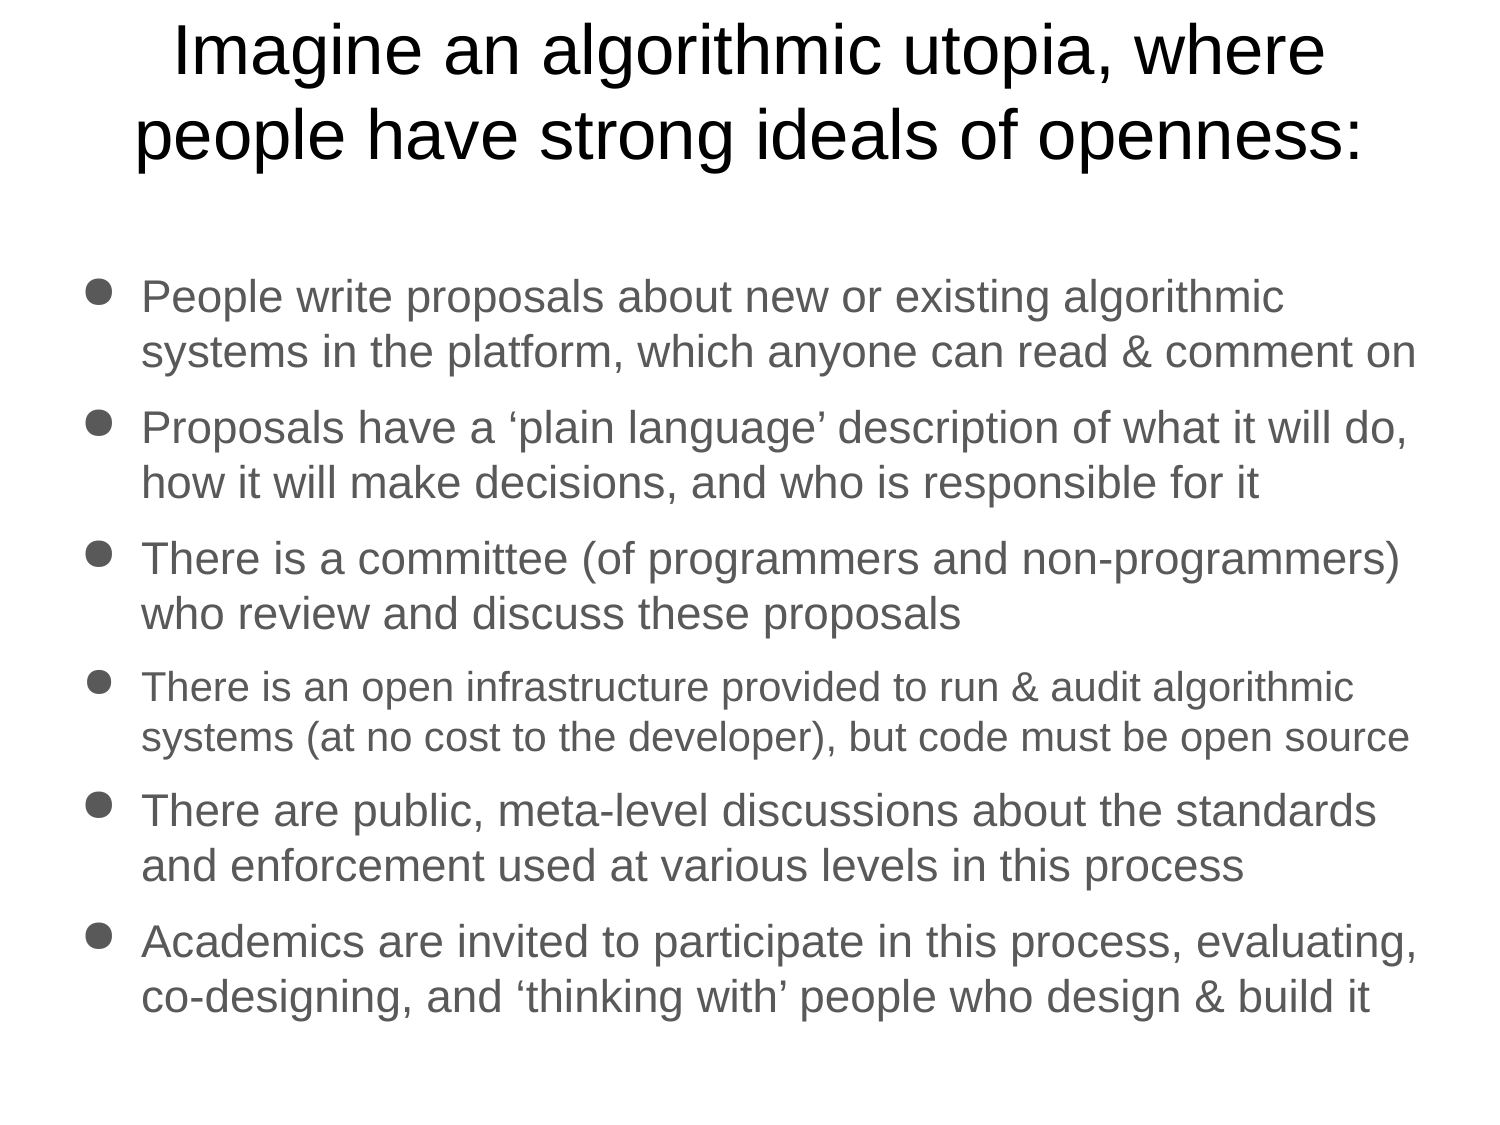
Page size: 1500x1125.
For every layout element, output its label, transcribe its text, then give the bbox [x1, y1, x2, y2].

title Imagine an algorithmic utopia, where people have strong ideals of openness: [51, 60, 1449, 189]
subtitle People write proposals about new or existing algorithmic systems in the platform, which anyone can read & comment on Proposals have a ‘plain language’ description of what it will do, how it will make decisions, and who is responsible for it There is a committee (of programmers and non-programmers) who review and discuss these proposals There is an open infrastructure provided to run & audit algorithmic systems (at no cost to the developer), but code must be open source There are public, meta-level discussions about the standards and enforcement used at various levels in this process Academics are invited to participate in this process, evaluating, co-designing, and ‘thinking with’ people who design & build it [51, 252, 1449, 1053]
